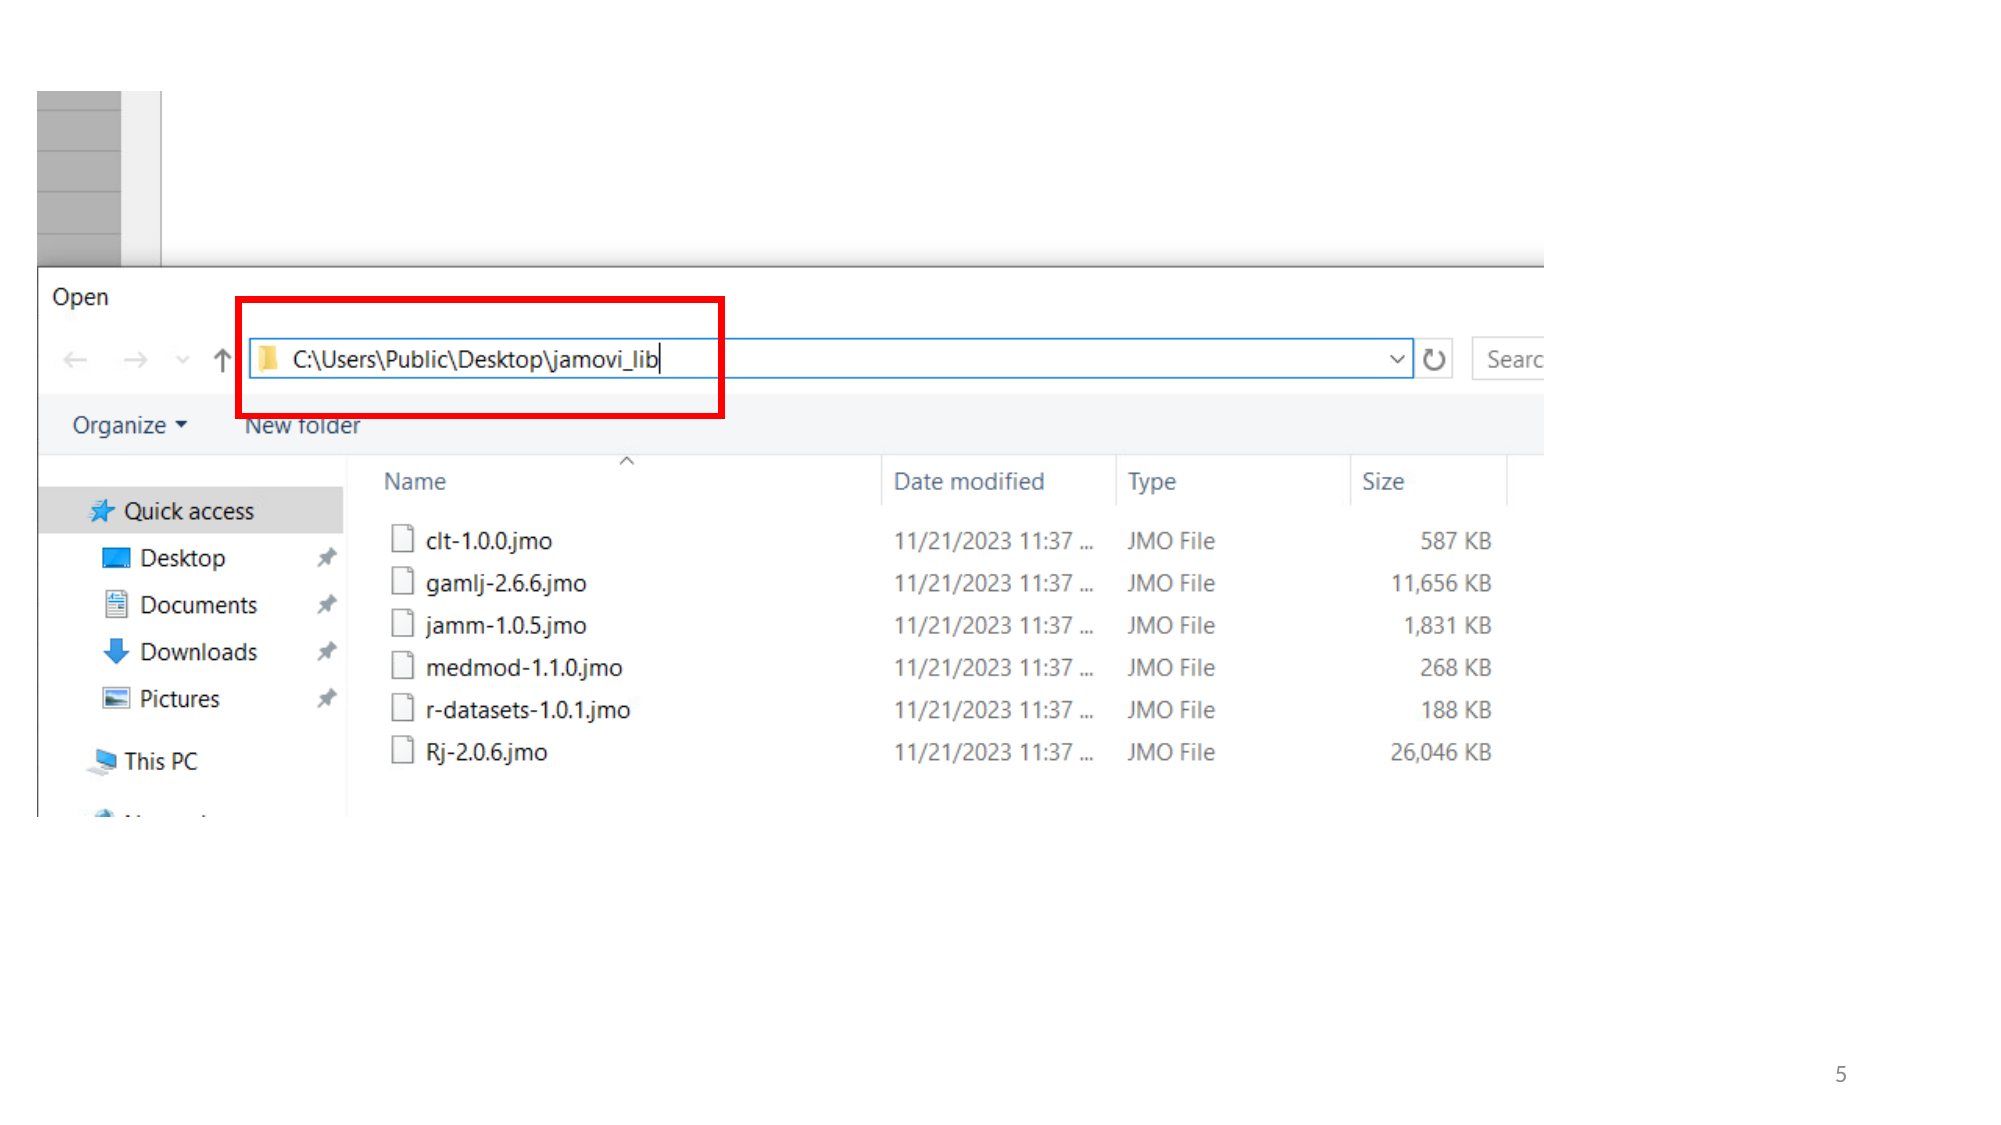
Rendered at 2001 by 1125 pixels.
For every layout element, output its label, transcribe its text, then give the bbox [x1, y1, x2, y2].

picture [37, 91, 1544, 817]
slide_number 5 [1412, 1042, 1863, 1103]
